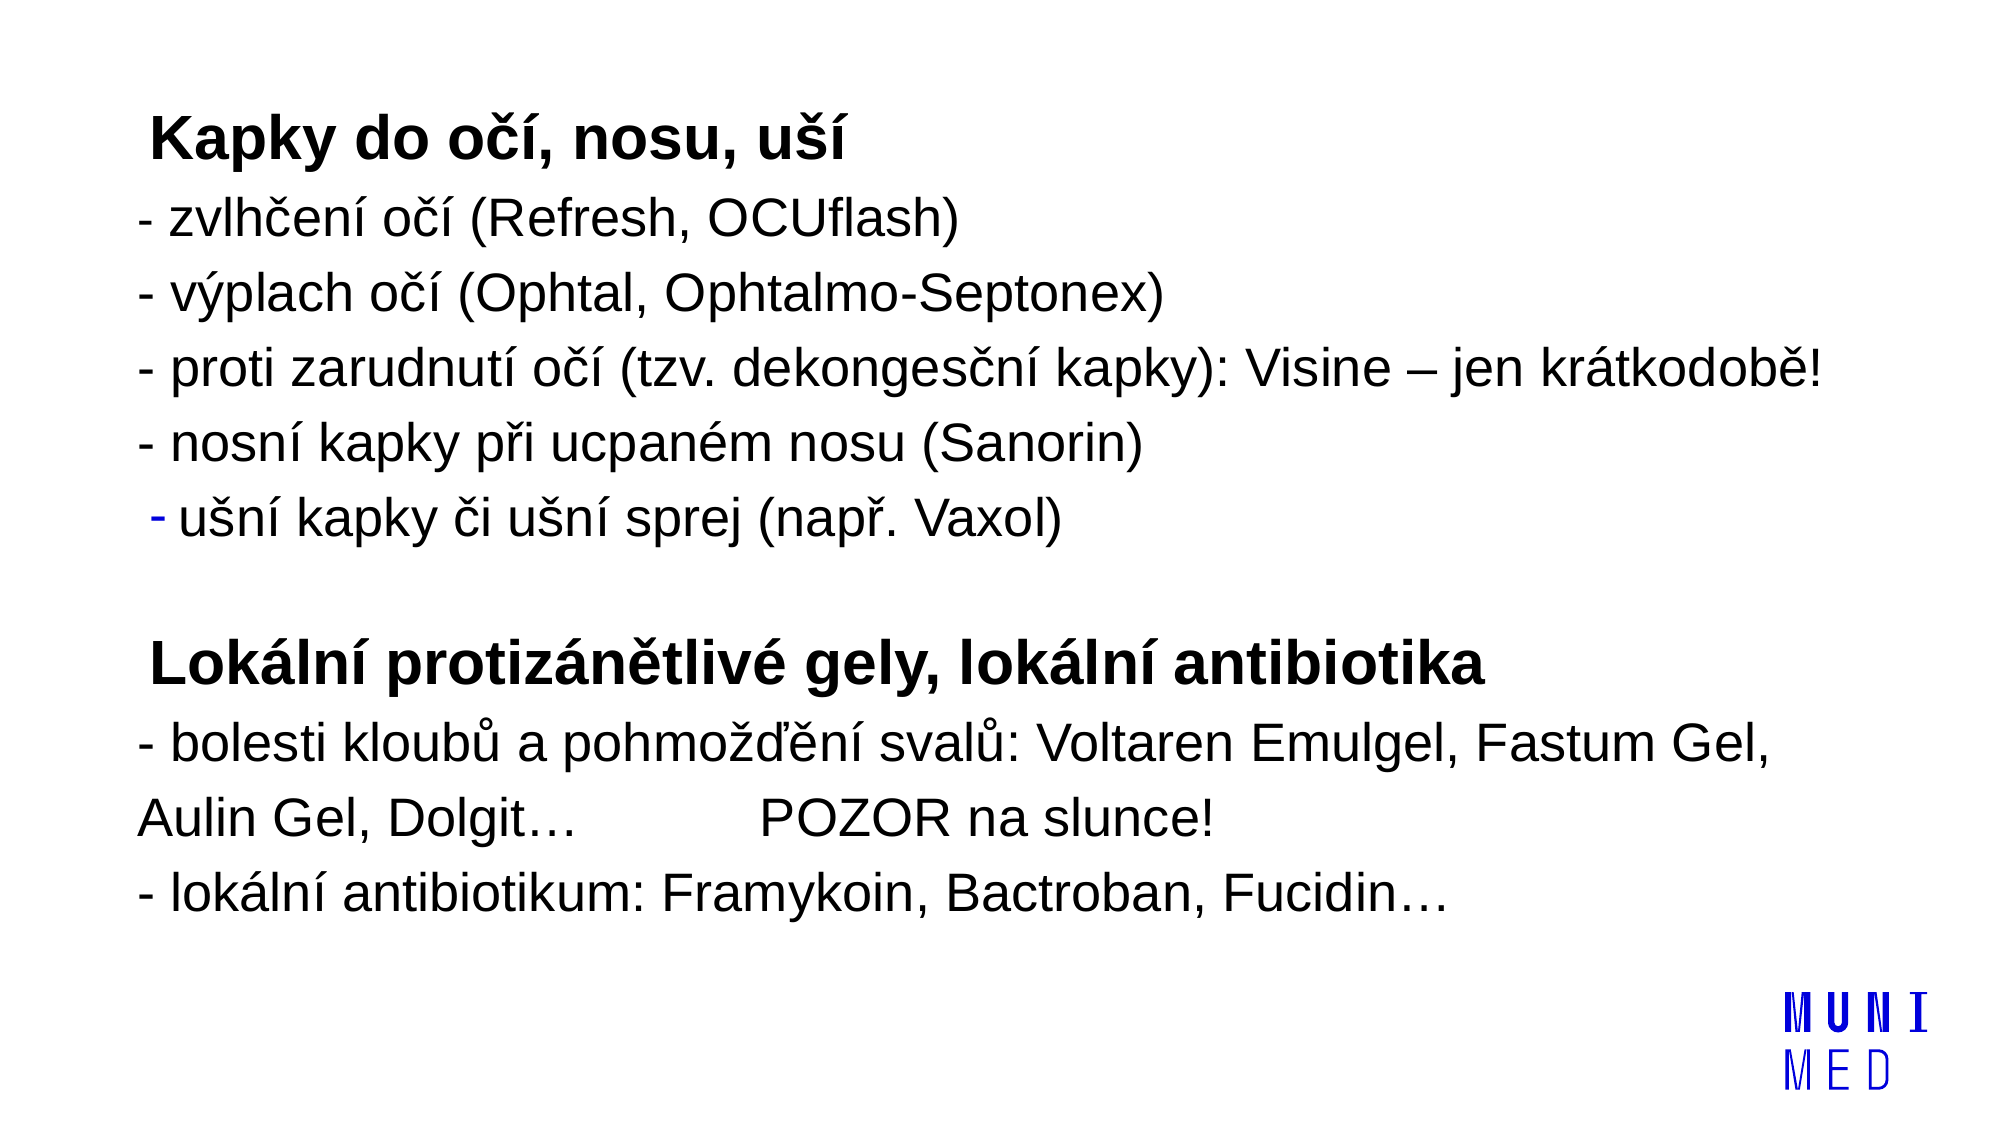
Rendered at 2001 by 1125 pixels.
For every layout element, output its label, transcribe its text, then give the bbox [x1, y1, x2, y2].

list Kapky do očí, nosu, uší - zvlhčení očí (Refresh, OCUflash) - výplach očí (Ophtal, Ophtalmo-Septonex) - proti zarudnutí očí (tzv. dekongesční kapky): Visine – jen krátkodobě! - nosní kapky při ucpaném nosu (Sanorin) ušní kapky či ušní sprej (např. Vaxol) Lokální protizánětlivé gely, lokální antibiotika - bolesti kloubů a pohmožďění svalů: Voltaren Emulgel, Fastum Gel, Aulin Gel, Dolgit… POZOR na slunce! - lokální antibiotikum: Framykoin, Bactroban, Fucidin… [137, 97, 1863, 1040]
